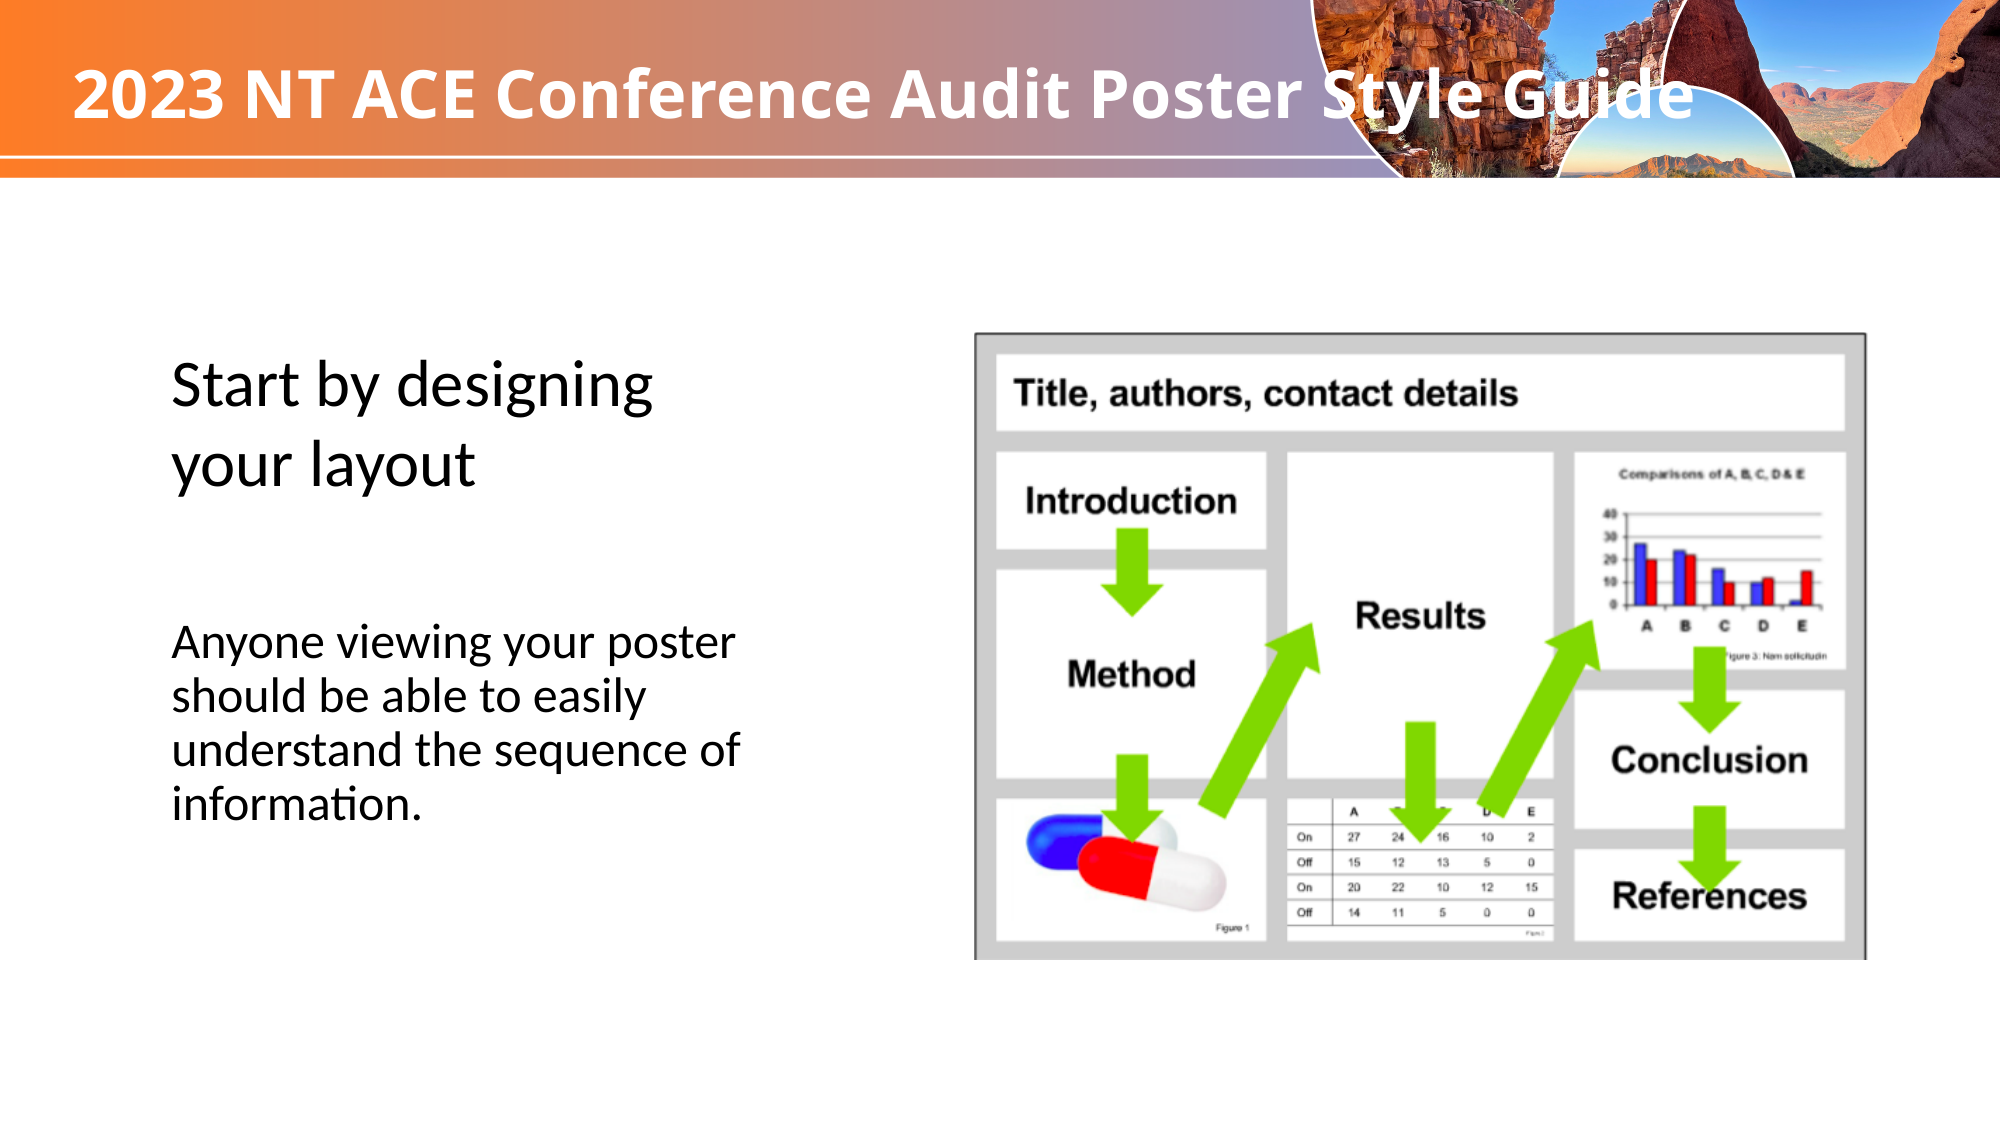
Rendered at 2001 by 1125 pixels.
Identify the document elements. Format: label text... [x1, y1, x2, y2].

text_box Start by designing your layout Anyone viewing your poster should be able to easily understand the sequence of information. [156, 332, 800, 909]
title 2023 NT ACE Conference Audit Poster Style Guide [57, 0, 1783, 206]
picture [0, 0, 2000, 1125]
